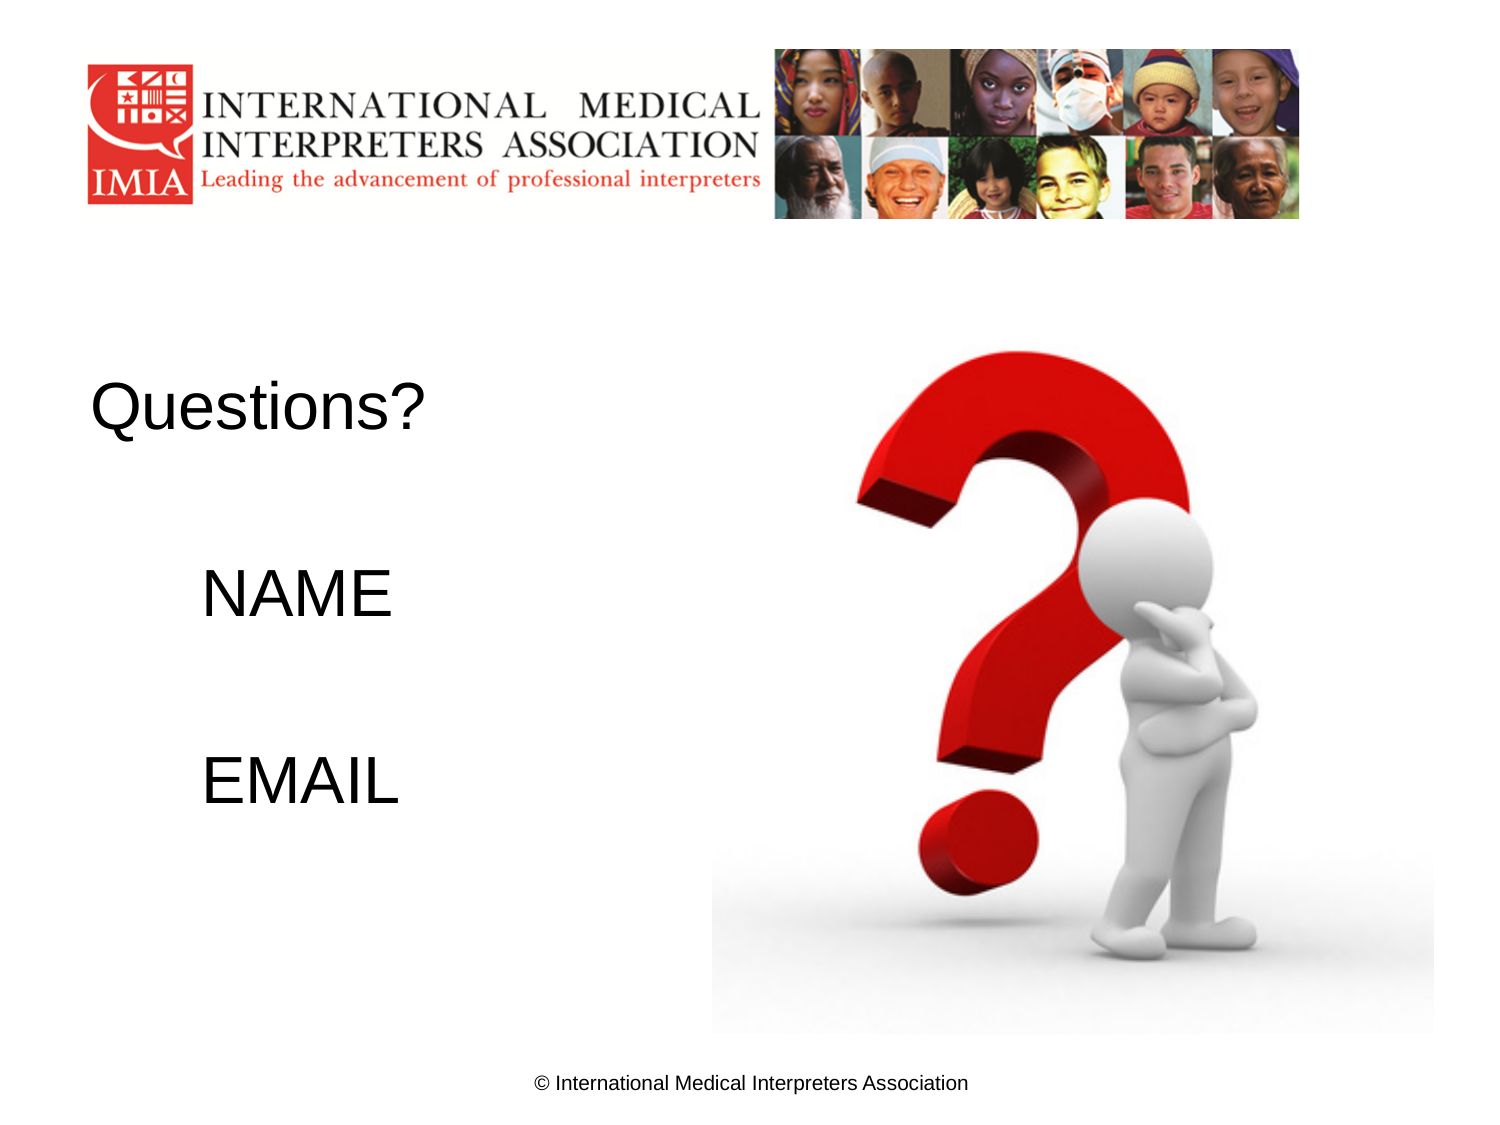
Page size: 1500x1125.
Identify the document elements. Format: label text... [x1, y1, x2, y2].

list Questions? NAME EMAIL [75, 262, 1425, 1005]
footer © International Medical Interpreters Association [26, 1062, 1477, 1116]
picture [712, 312, 1434, 1034]
picture [76, 49, 1301, 220]
